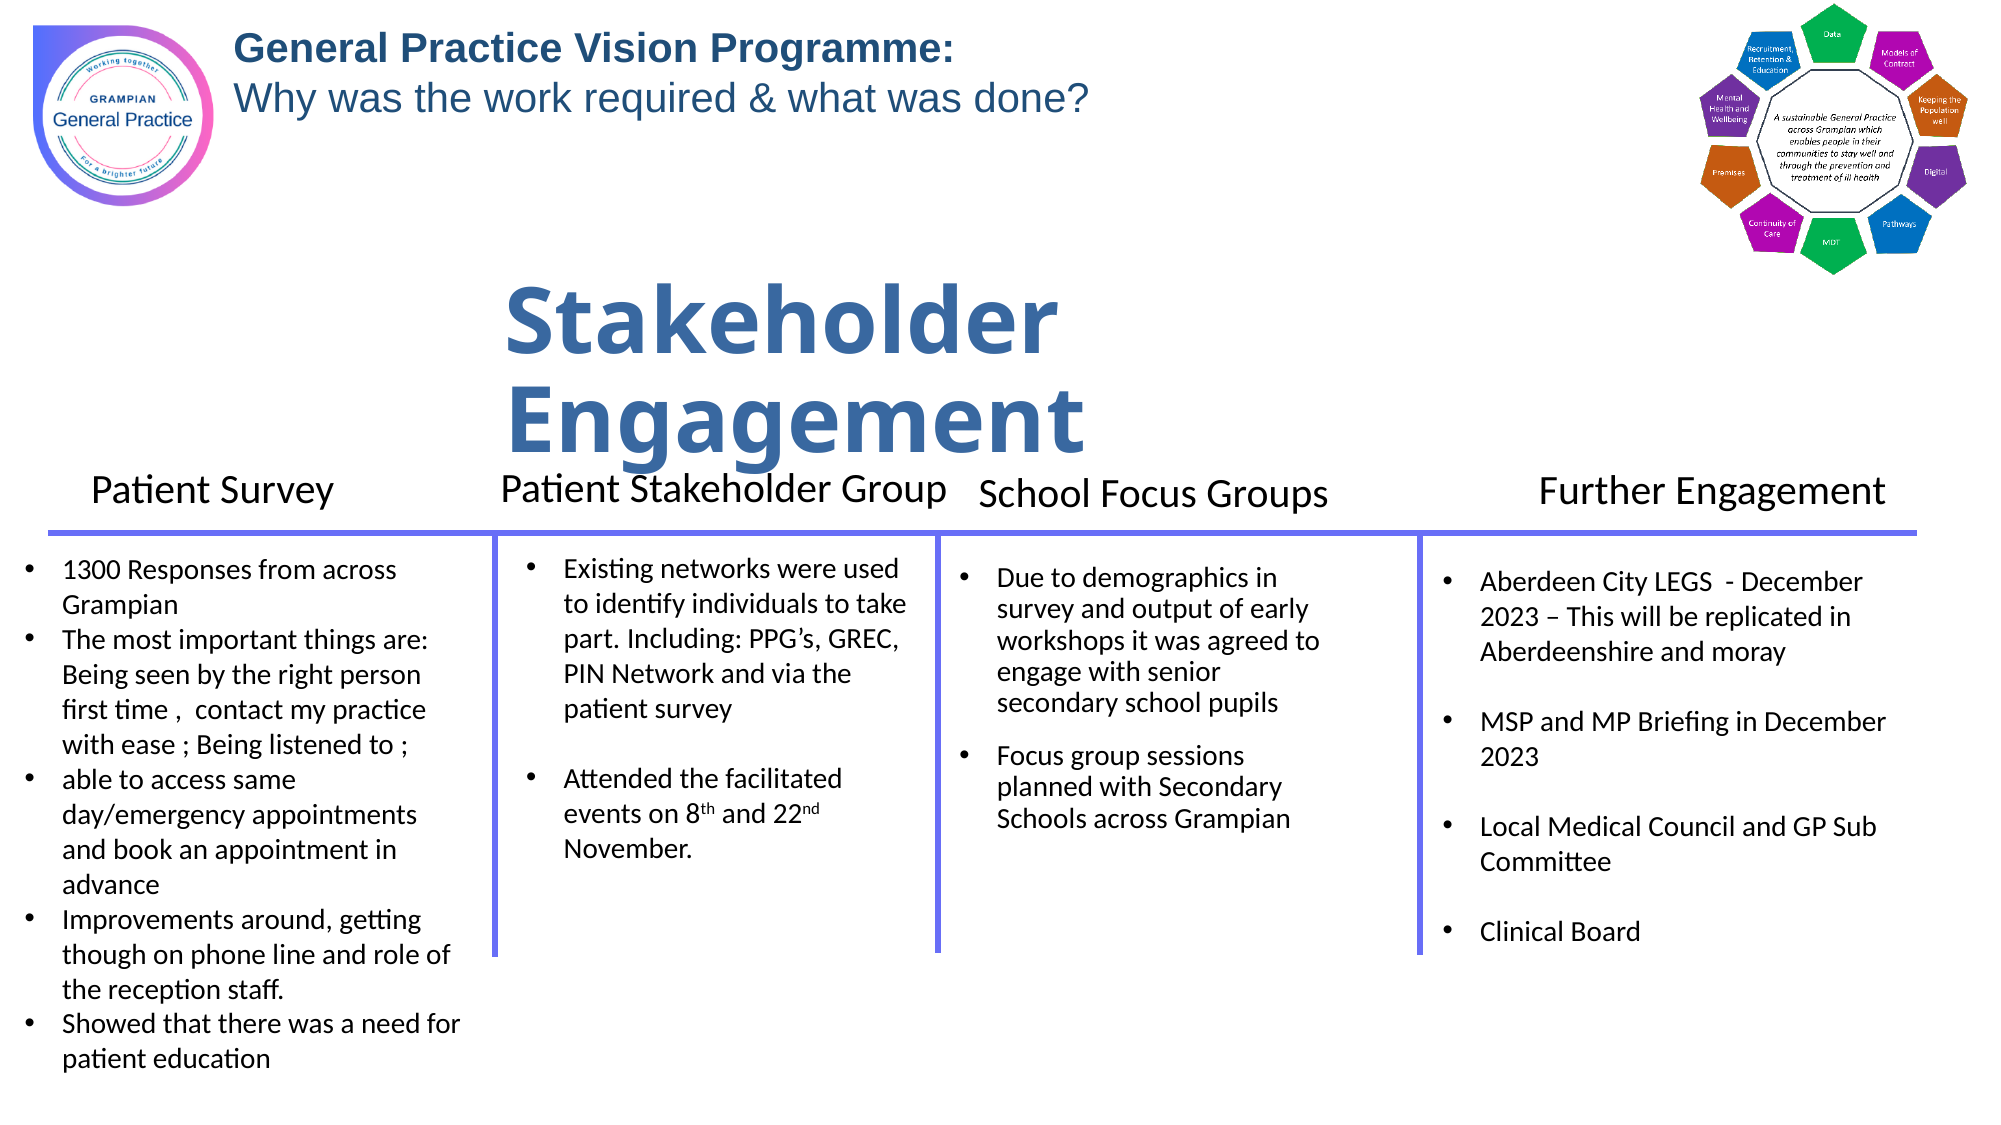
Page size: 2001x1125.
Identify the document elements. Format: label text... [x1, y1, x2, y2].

text_box Patient Stakeholder Group [485, 459, 1006, 522]
text_box General Practice Vision Programme: Why was the work required & what was done? [218, 13, 1699, 229]
text_box Patient Survey [76, 460, 486, 523]
text_box Existing networks were used to identify individuals to take part. Including: PPG’s, GREC, PIN Network and via the patient survey Attended the facilitated events on 8th and 22nd November. [511, 541, 928, 991]
text_box 1300 Responses from across Grampian The most important things are: Being seen by the right person first time , contact my practice with ease ; Being listened to ; able to access same day/emergency appointments and book an appointment in advance Improvements around, getting though on phone line and role of the reception staff. Showed that there was a need for patient education [9, 543, 479, 1113]
text_box Aberdeen City LEGS - December 2023 – This will be replicated in Aberdeenshire and moray MSP and MP Briefing in December 2023 Local Medical Council and GP Sub Committee Clinical Board [1427, 554, 1917, 934]
picture [16, 13, 235, 224]
picture [1699, 3, 1968, 275]
text_box Further Engagement [1524, 461, 1928, 542]
text_box School Focus Groups [963, 463, 1357, 527]
text_box Due to demographics in survey and output of early workshops it was agreed to engage with senior secondary school pupils Focus group sessions planned with Secondary Schools across Grampian [944, 554, 1347, 959]
text_box Stakeholder Engagement [489, 266, 1475, 359]
